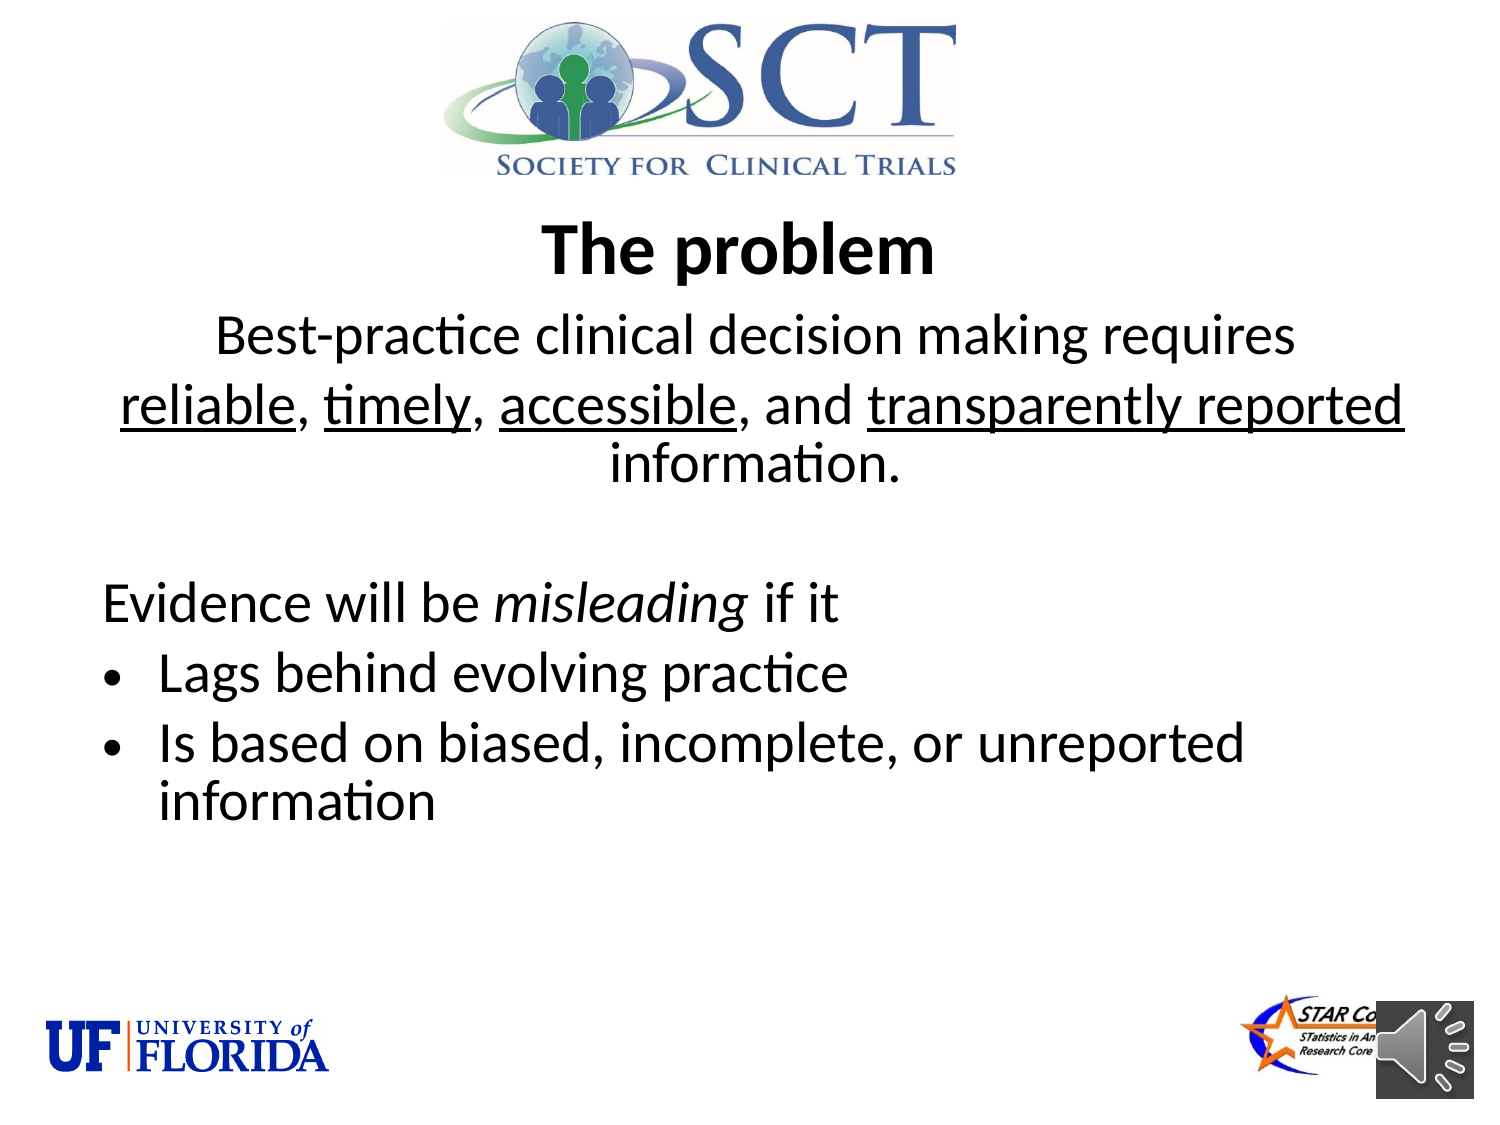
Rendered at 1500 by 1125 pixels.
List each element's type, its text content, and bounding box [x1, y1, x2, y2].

picture [442, 22, 956, 175]
picture [1239, 994, 1476, 1101]
list Best-practice clinical decision making requires reliable, timely, accessible, and transparently reported information. Evidence will be misleading if it Lags behind evolving practice Is based on biased, incomplete, or unreported information [87, 302, 1438, 1046]
picture [45, 1019, 329, 1072]
title The problem [92, 174, 1386, 302]
